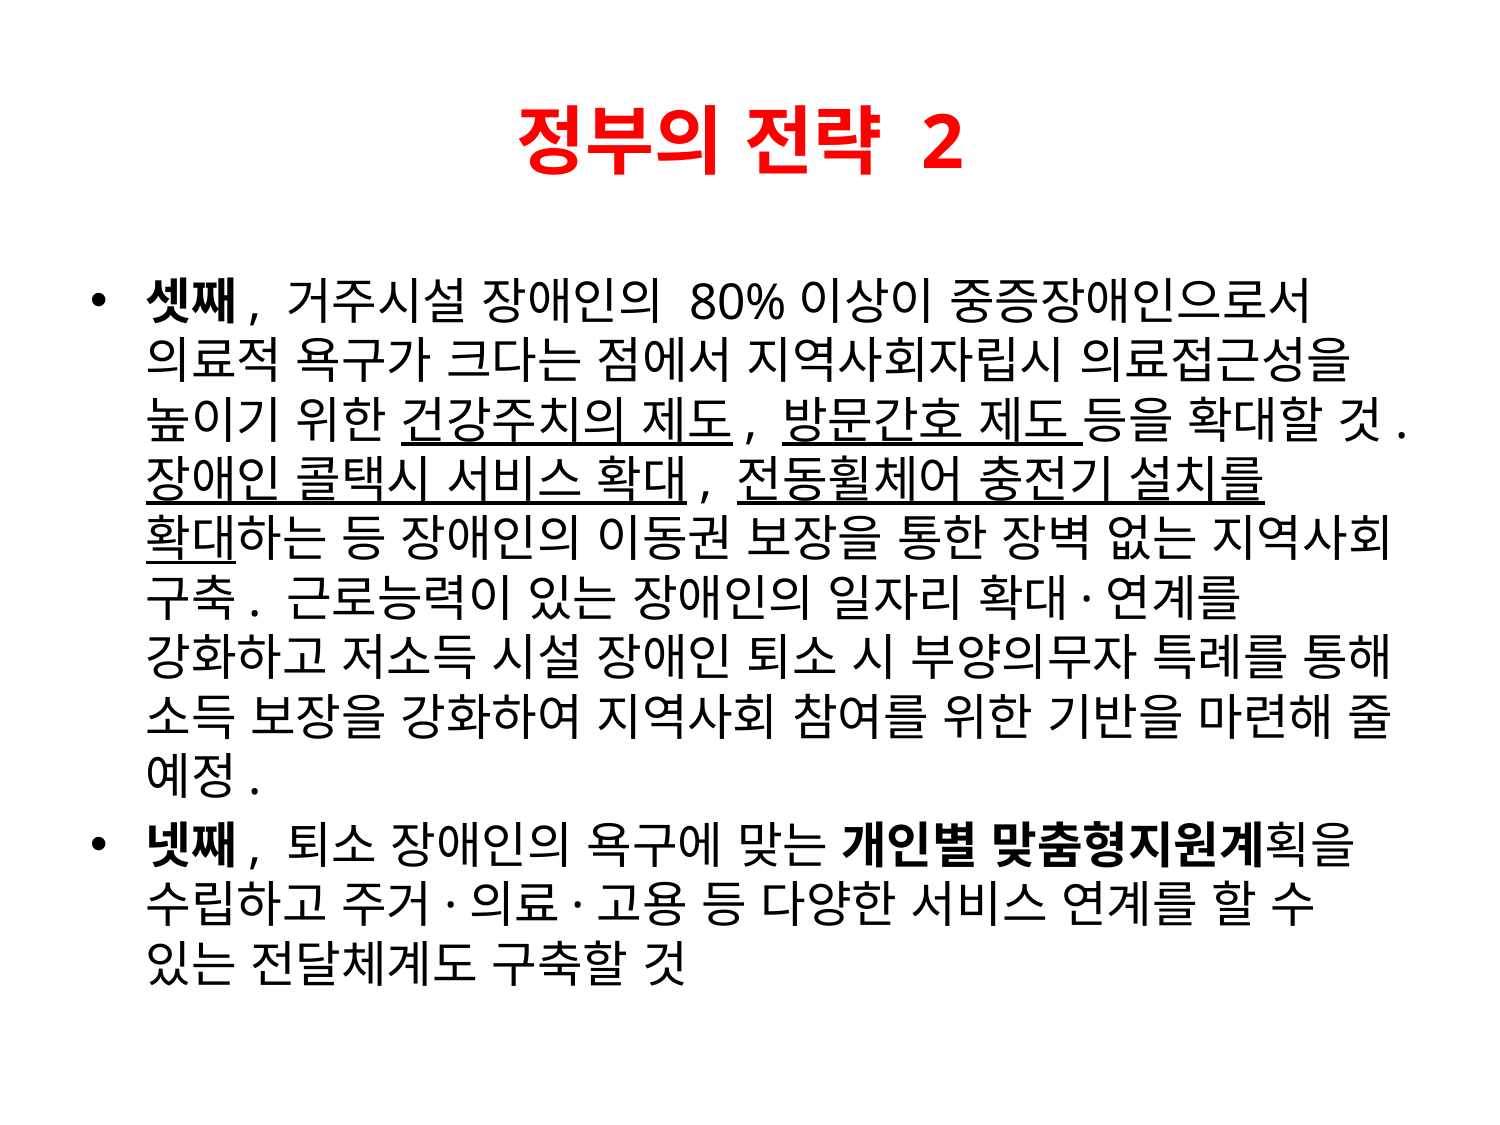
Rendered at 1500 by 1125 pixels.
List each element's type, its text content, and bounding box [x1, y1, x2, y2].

title 정부의 전략 2 [75, 45, 1425, 233]
list 셋째, 거주시설 장애인의 80%이상이 중증장애인으로서 의료적 욕구가 크다는 점에서 지역사회자립시 의료접근성을 높이기 위한 건강주치의 제도, 방문간호 제도 등을 확대할 것. 장애인 콜택시 서비스 확대, 전동휠체어 충전기 설치를 확대하는 등 장애인의 이동권 보장을 통한 장벽 없는 지역사회 구축. 근로능력이 있는 장애인의 일자리 확대·연계를 강화하고 저소득 시설 장애인 퇴소 시 부양의무자 특례를 통해 소득 보장을 강화하여 지역사회 참여를 위한 기반을 마련해 줄 예정. 넷째, 퇴소 장애인의 욕구에 맞는 개인별 맞춤형지원계획을 수립하고 주거·의료·고용 등 다양한 서비스 연계를 할 수 있는 전달체계도 구축할 것 [75, 262, 1425, 1005]
